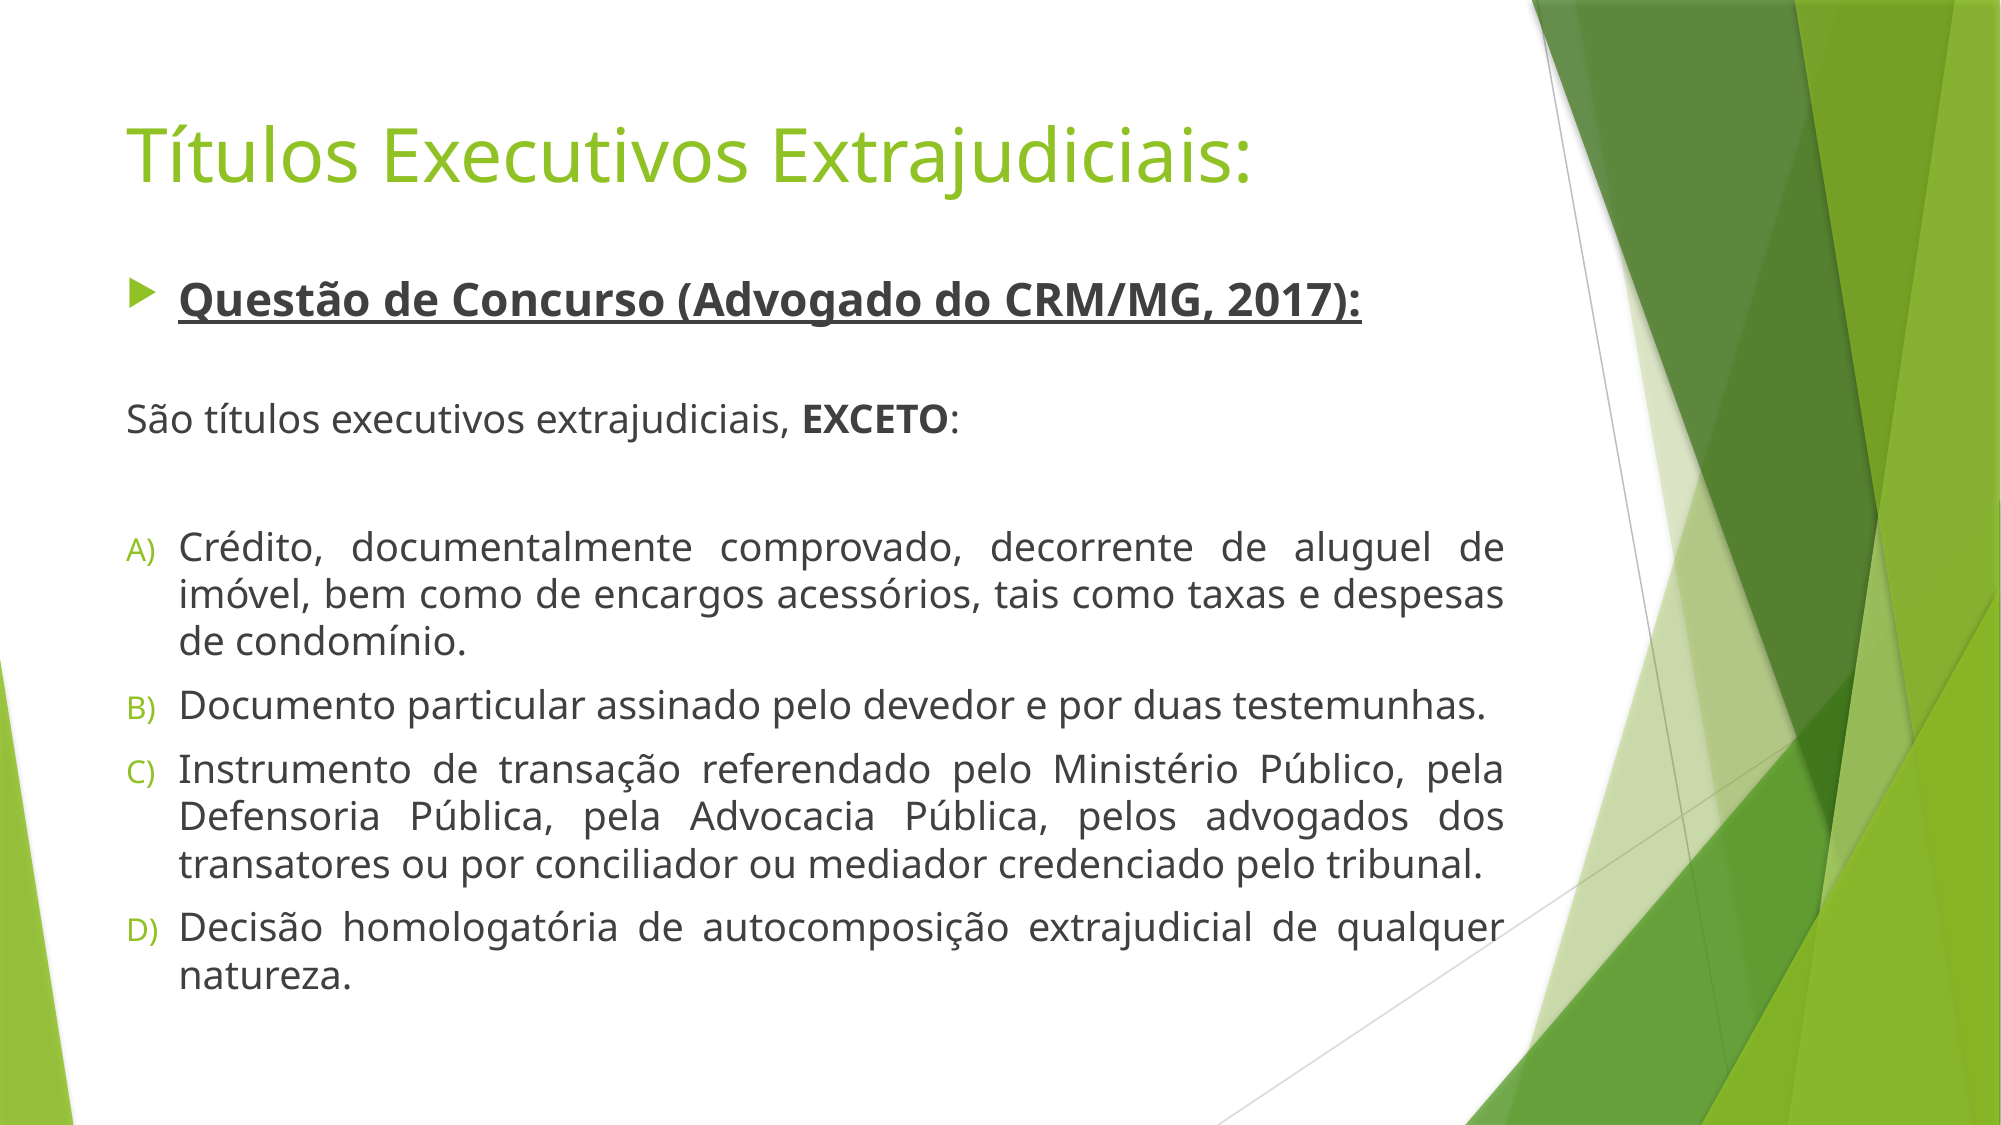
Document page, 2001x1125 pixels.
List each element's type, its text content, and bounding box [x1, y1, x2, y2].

title Títulos Executivos Extrajudiciais: [111, 99, 1522, 263]
list Questão de Concurso (Advogado do CRM/MG, 2017): São títulos executivos extrajudiciais, EXCETO: Crédito, documentalmente comprovado, decorrente de aluguel de imóvel, bem como de encargos acessórios, tais como taxas e despesas de condomínio. Documento particular assinado pelo devedor e por duas testemunhas. Instrumento de transação referendado pelo Ministério Público, pela Defensoria Pública, pela Advocacia Pública, pelos advogados dos transatores ou por conciliador ou mediador credenciado pelo tribunal. Decisão homologatória de autocomposição extrajudicial de qualquer natureza. [111, 263, 1522, 1058]
